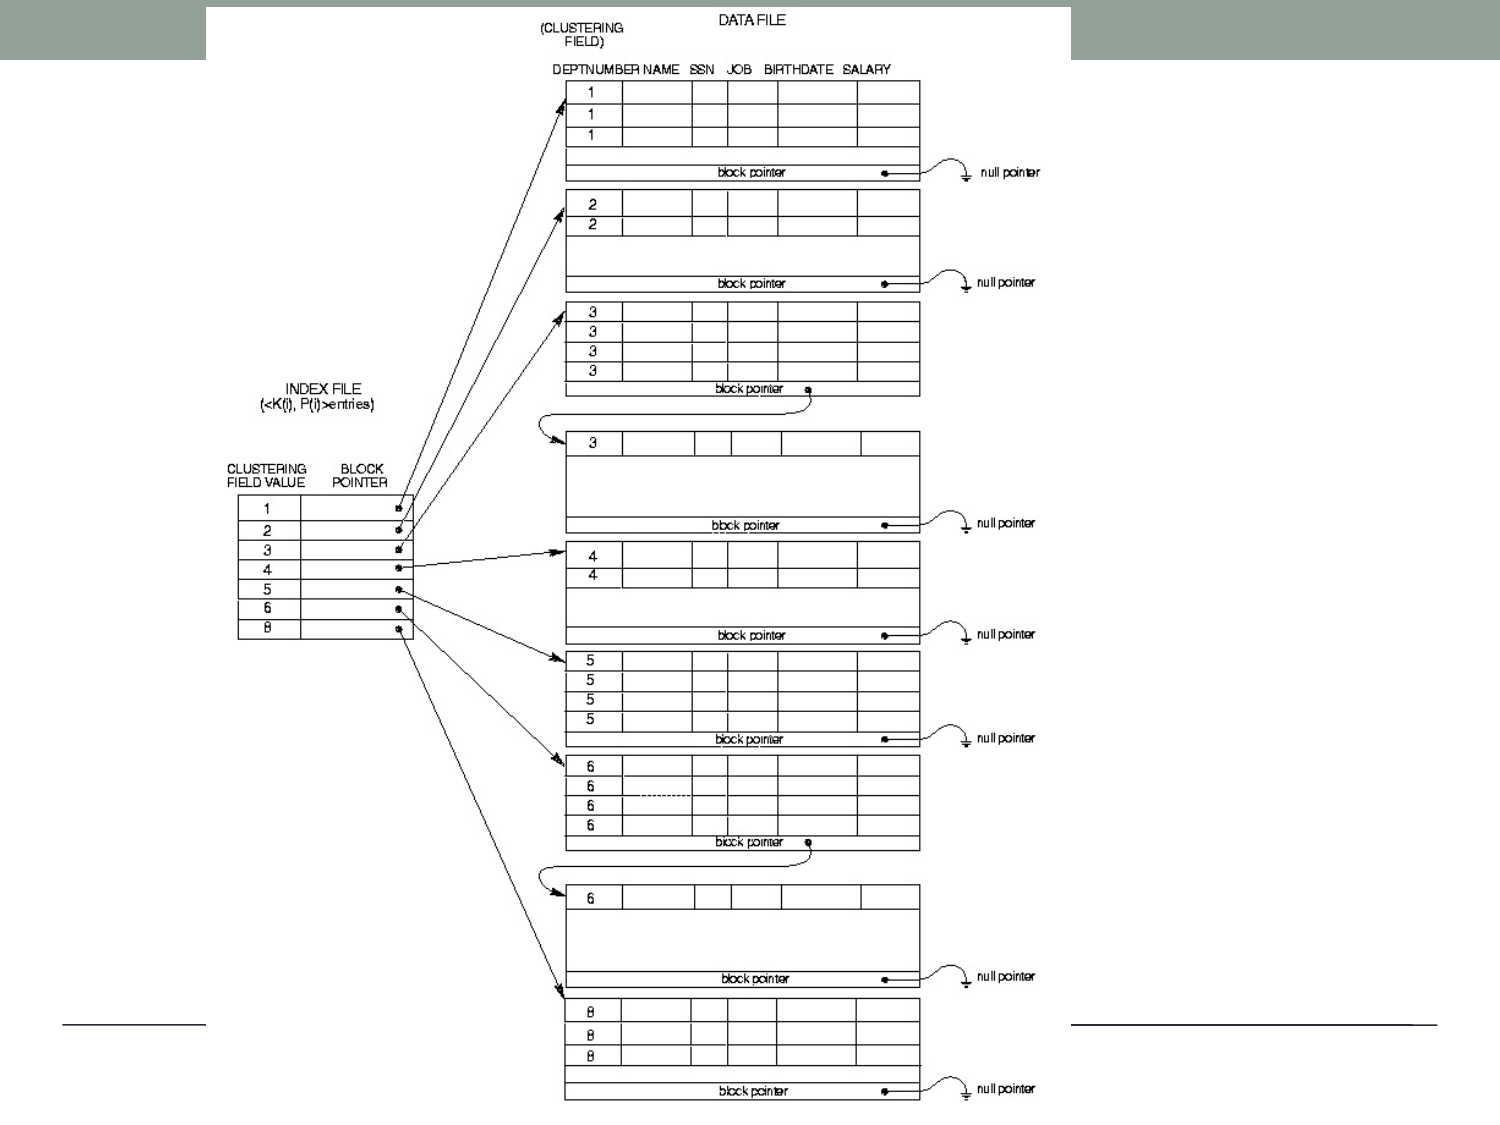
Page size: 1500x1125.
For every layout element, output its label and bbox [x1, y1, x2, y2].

picture [206, 6, 1071, 1125]
